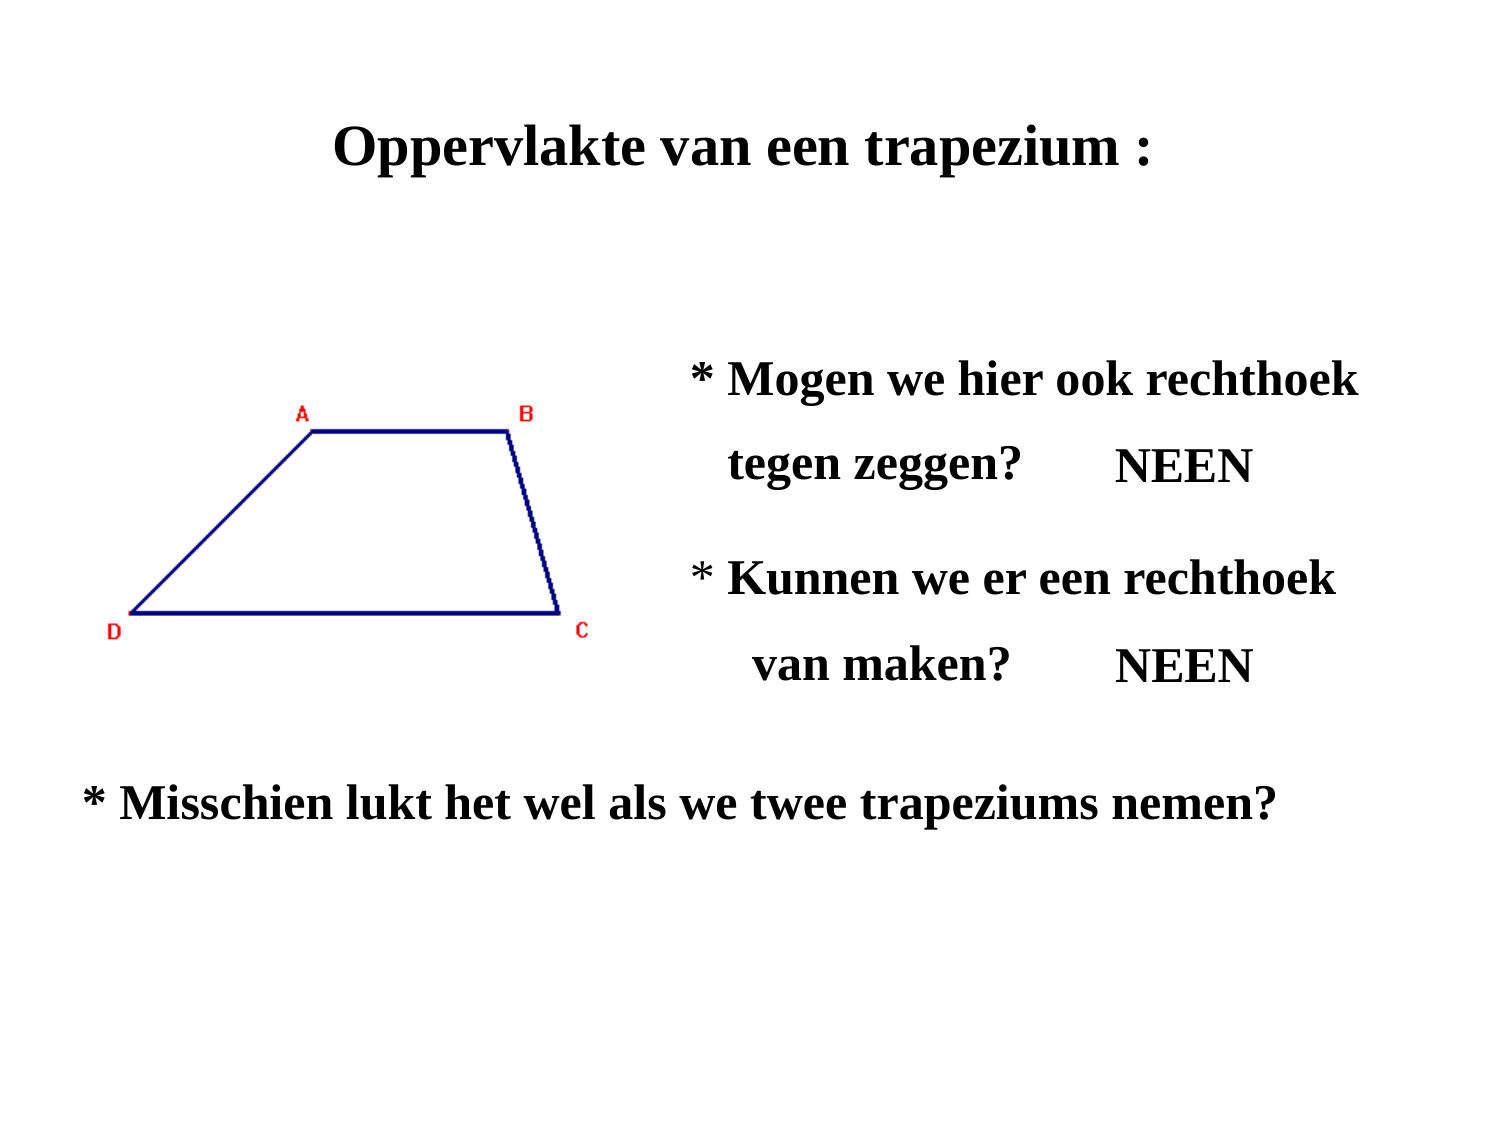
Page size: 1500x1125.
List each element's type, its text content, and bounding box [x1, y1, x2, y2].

text_box NEEN [1100, 624, 1269, 700]
text_box Oppervlakte van een trapezium : [0, 99, 1500, 185]
text_box * Kunnen we er een rechthoek van maken? [674, 537, 1425, 698]
text_box NEEN [1099, 424, 1325, 500]
text_box * Mogen we hier ook rechthoek tegen zeggen? [674, 337, 1425, 498]
picture [99, 362, 619, 663]
text_box * Misschien lukt het wel als we twee trapeziums nemen? [67, 762, 1294, 838]
